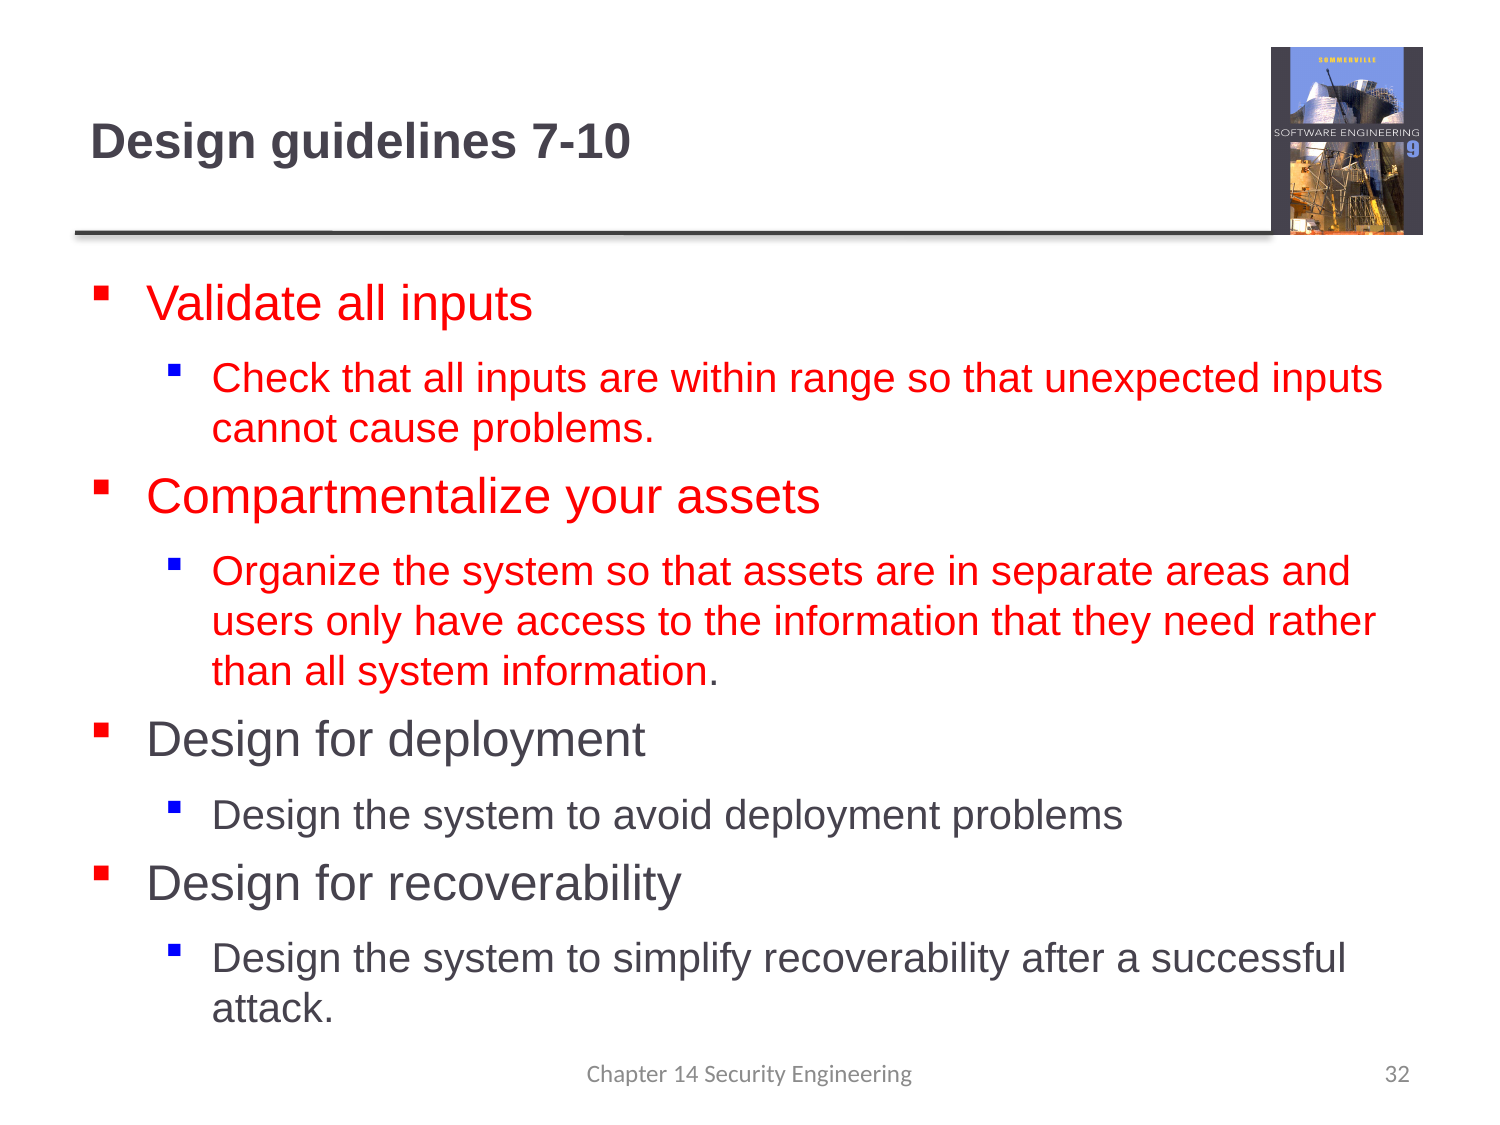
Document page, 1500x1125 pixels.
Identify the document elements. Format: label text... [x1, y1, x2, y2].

slide_number 32 [1074, 1042, 1425, 1103]
picture [1272, 47, 1423, 235]
title Design guidelines 7-10 [74, 44, 1272, 233]
list Validate all inputs Check that all inputs are within range so that unexpected inputs cannot cause problems. Compartmentalize your assets Organize the system so that assets are in separate areas and users only have access to the information that they need rather than all system information. Design for deployment Design the system to avoid deployment problems Design for recoverability Design the system to simplify recoverability after a successful attack. [75, 262, 1425, 1005]
footer Chapter 14 Security Engineering [512, 1042, 988, 1103]
